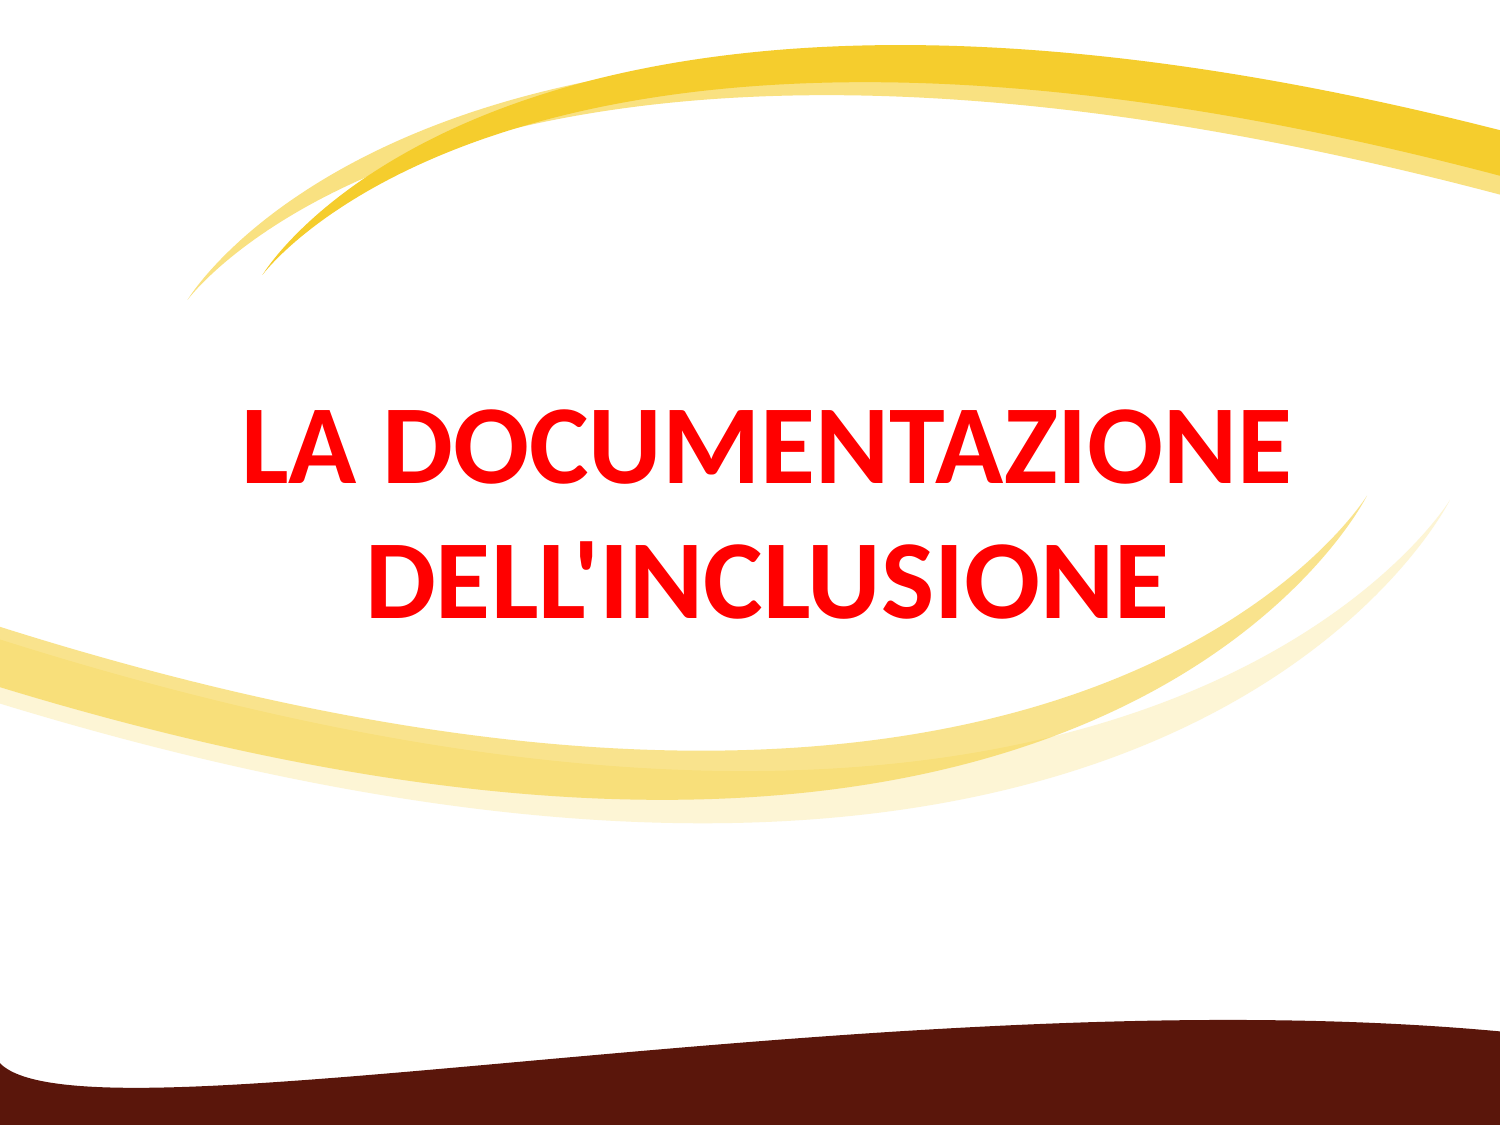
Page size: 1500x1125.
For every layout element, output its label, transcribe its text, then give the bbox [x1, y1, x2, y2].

text_box LA DOCUMENTAZIONE DELL'INCLUSIONE [199, 363, 1336, 648]
